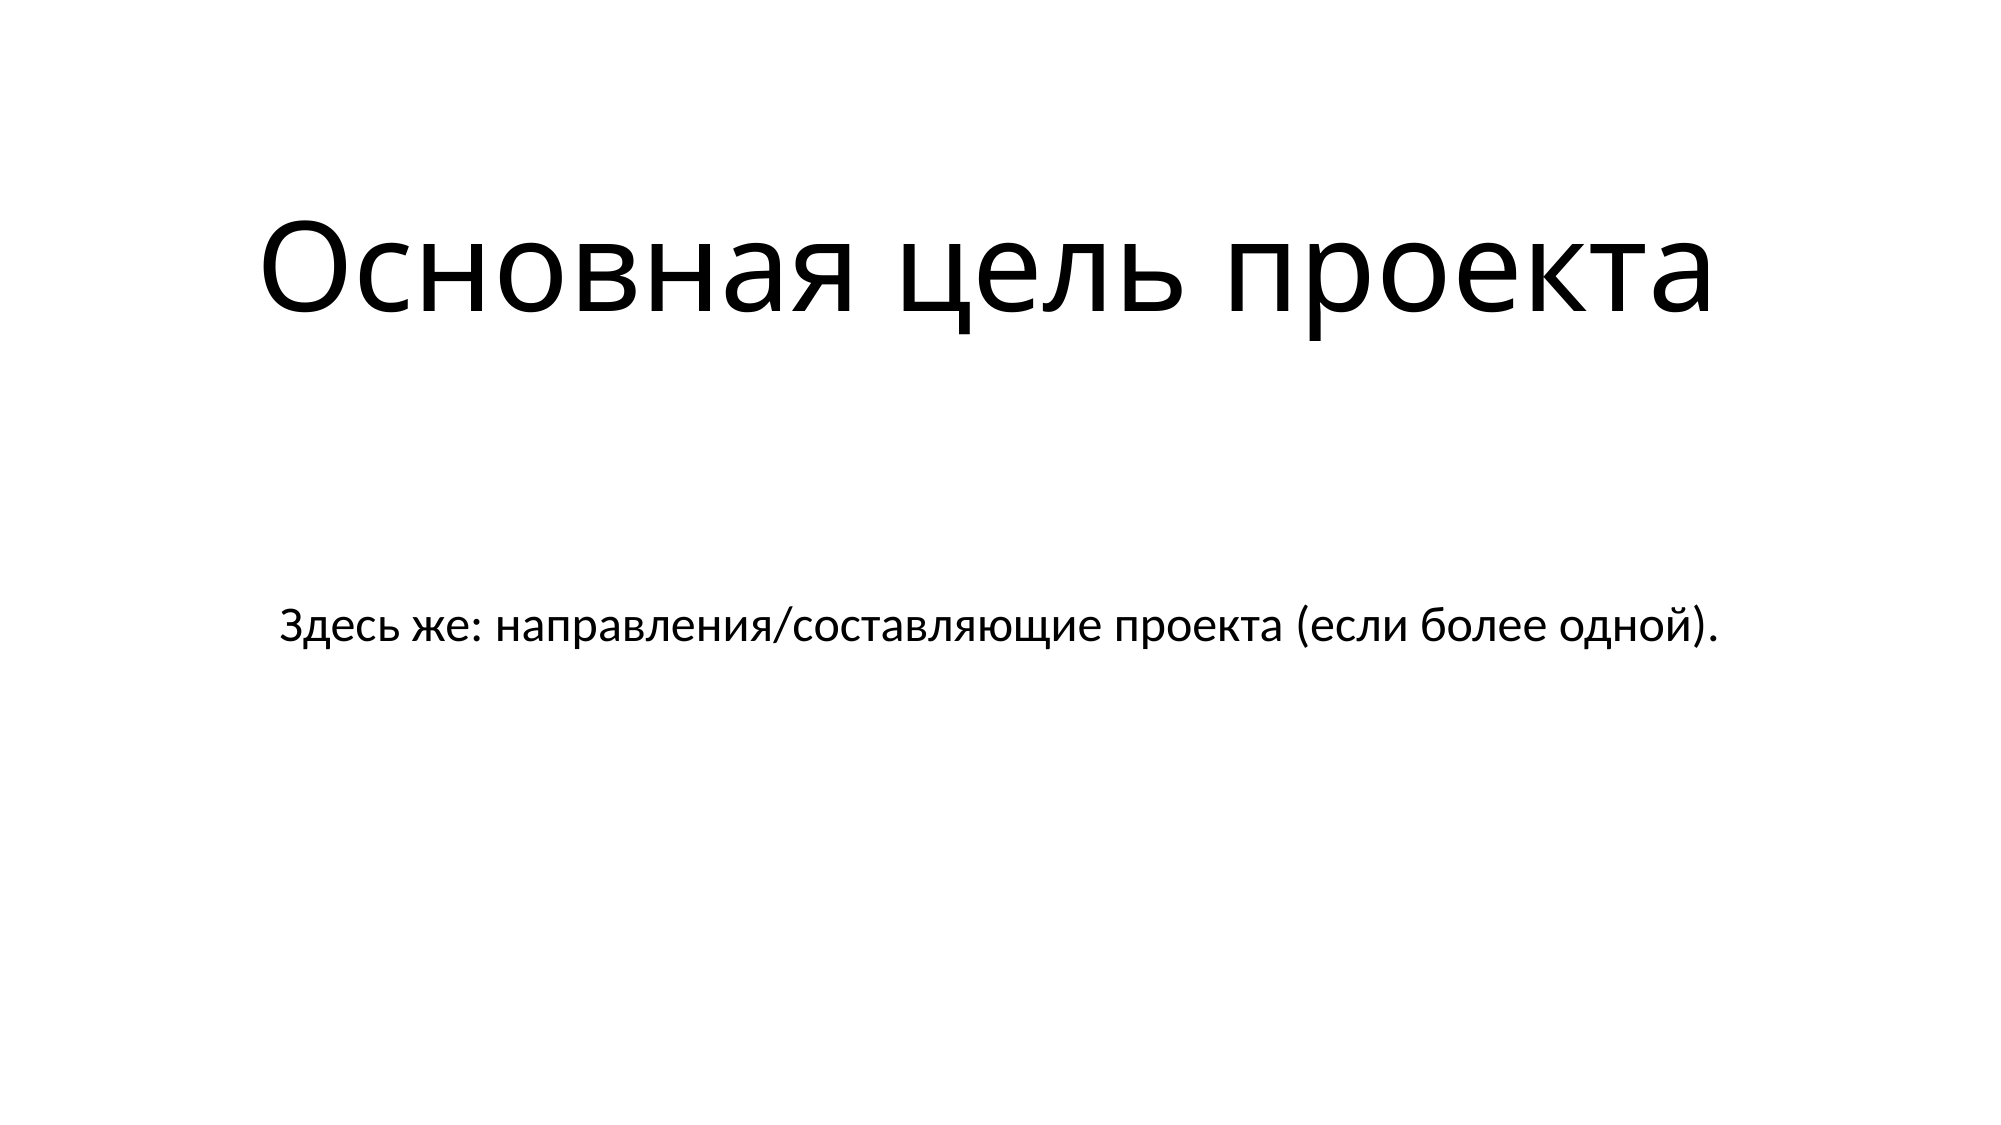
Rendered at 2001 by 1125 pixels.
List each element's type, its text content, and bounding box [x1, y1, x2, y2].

subtitle Здесь же: направления/составляющие проекта (если более одной). [249, 590, 1750, 863]
title Основная цель проекта [237, 146, 1738, 347]
